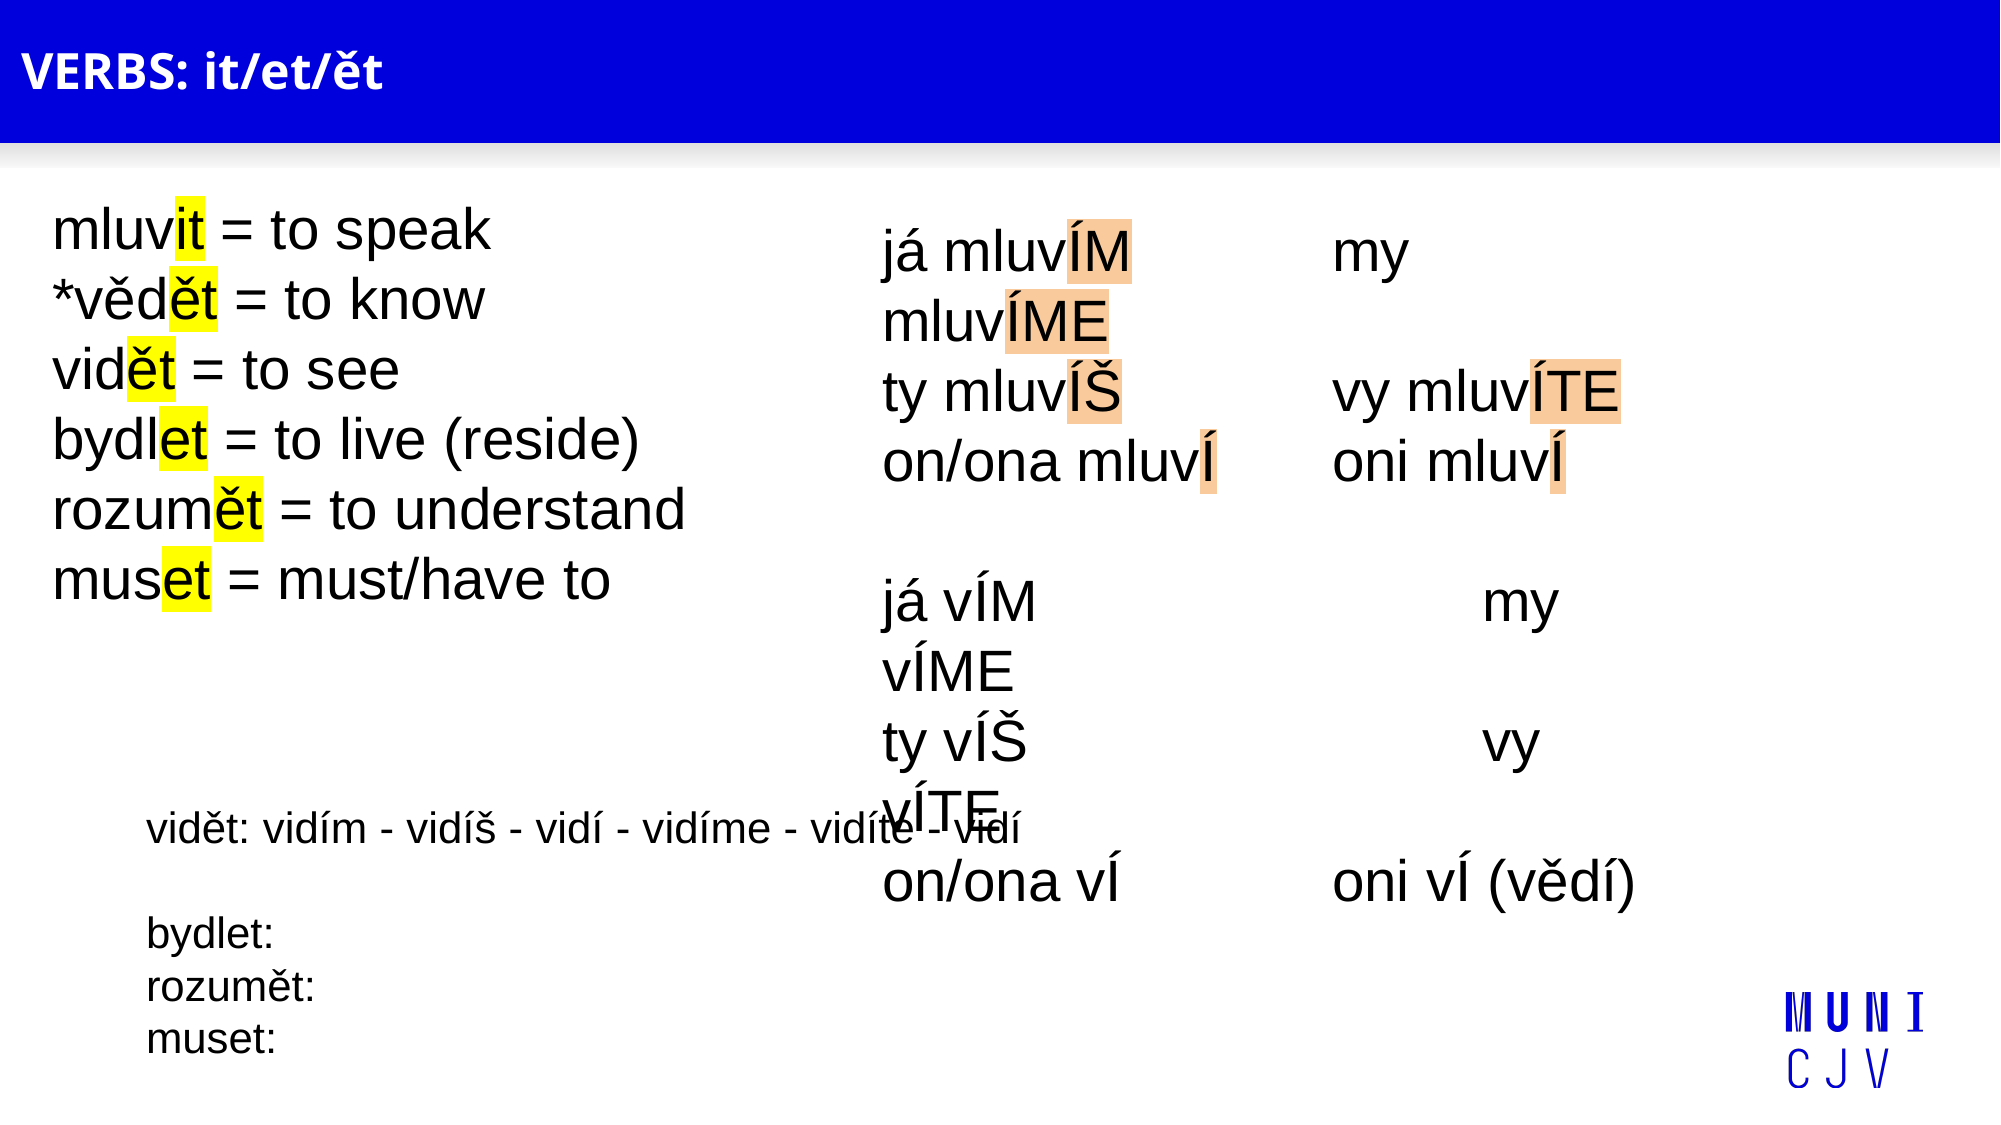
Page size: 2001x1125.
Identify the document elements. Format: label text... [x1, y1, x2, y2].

picture [1784, 992, 1923, 1088]
text_box vidět: vidím - vidíš - vidí - vidíme - vidíte - vidí bydlet: rozumět: muset: [131, 785, 1603, 1062]
list mluvit = to speak *vědět = to know vidět = to see bydlet = to live (reside) rozumět = to understand muset = must/have to [52, 190, 820, 646]
title VERBS: it/et/ět [21, 3, 1953, 136]
list já mluvÍM my mluvÍME ty mluvÍŠ vy mluvÍTE on/ona mluvÍ oni mluvÍ já vÍM my vÍME ty vÍŠ vy vÍTE on/ona vÍ oni vÍ (vědí) [882, 213, 1650, 755]
